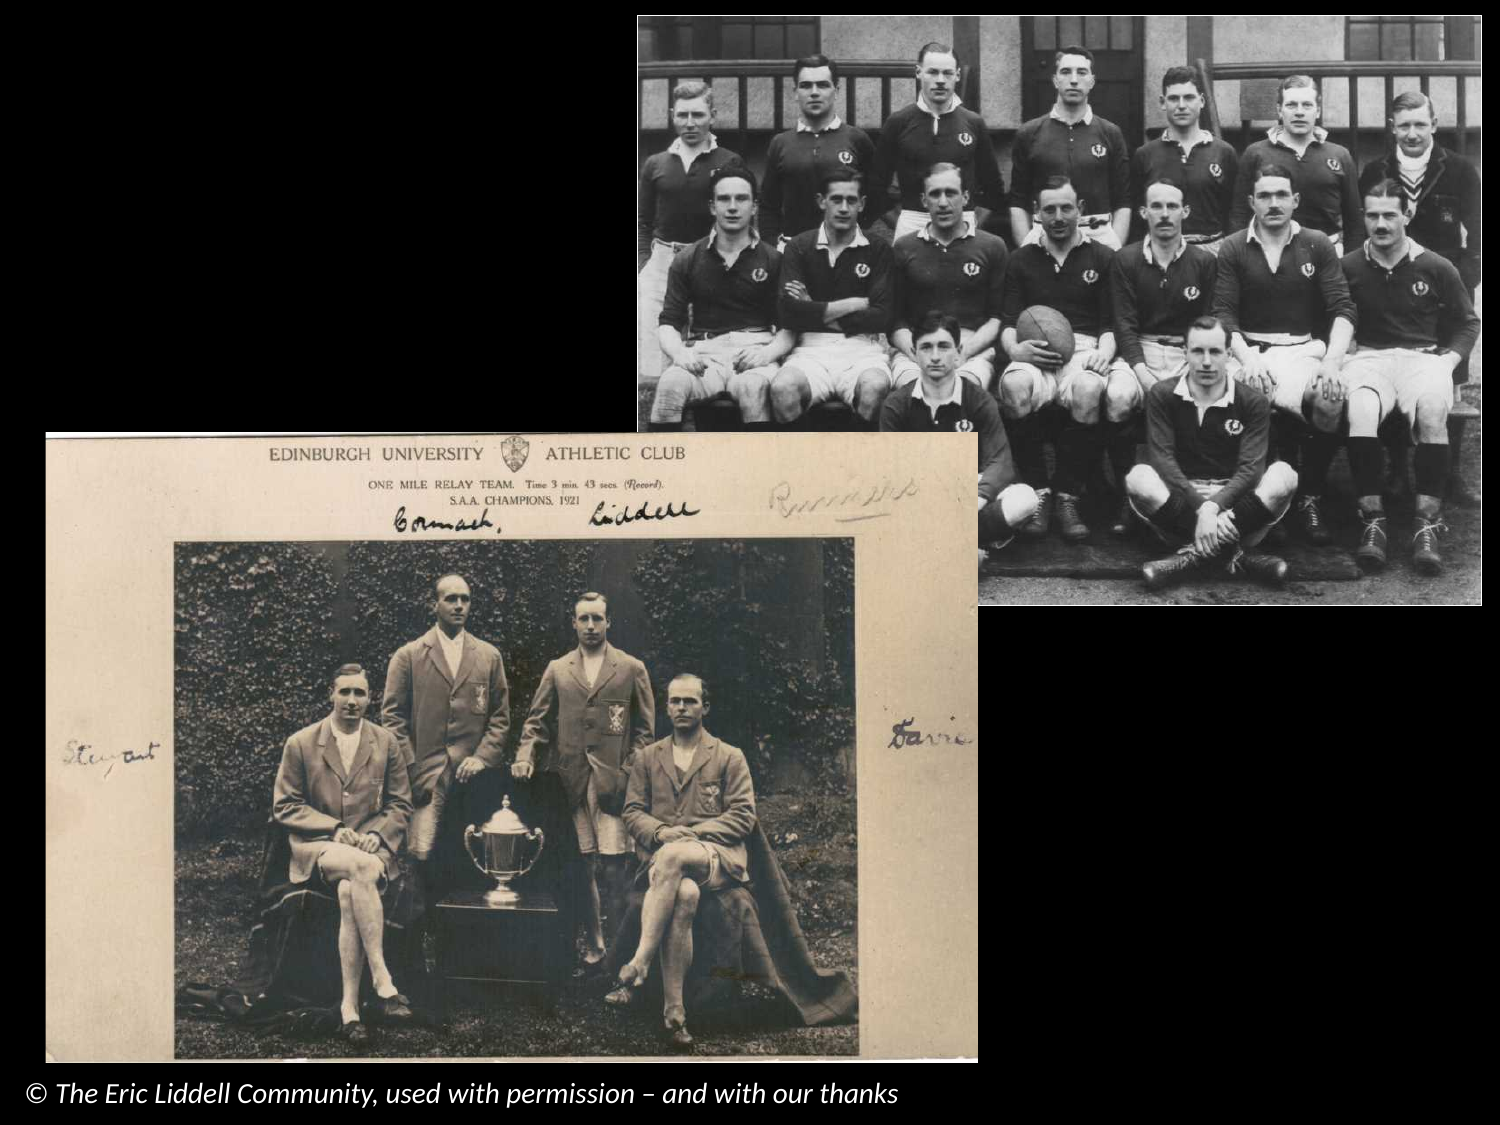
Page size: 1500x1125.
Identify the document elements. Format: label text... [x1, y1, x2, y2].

text_box © The Eric Liddell Community, used with permission – and with our thanks [9, 1067, 954, 1117]
picture [45, 15, 1482, 1066]
